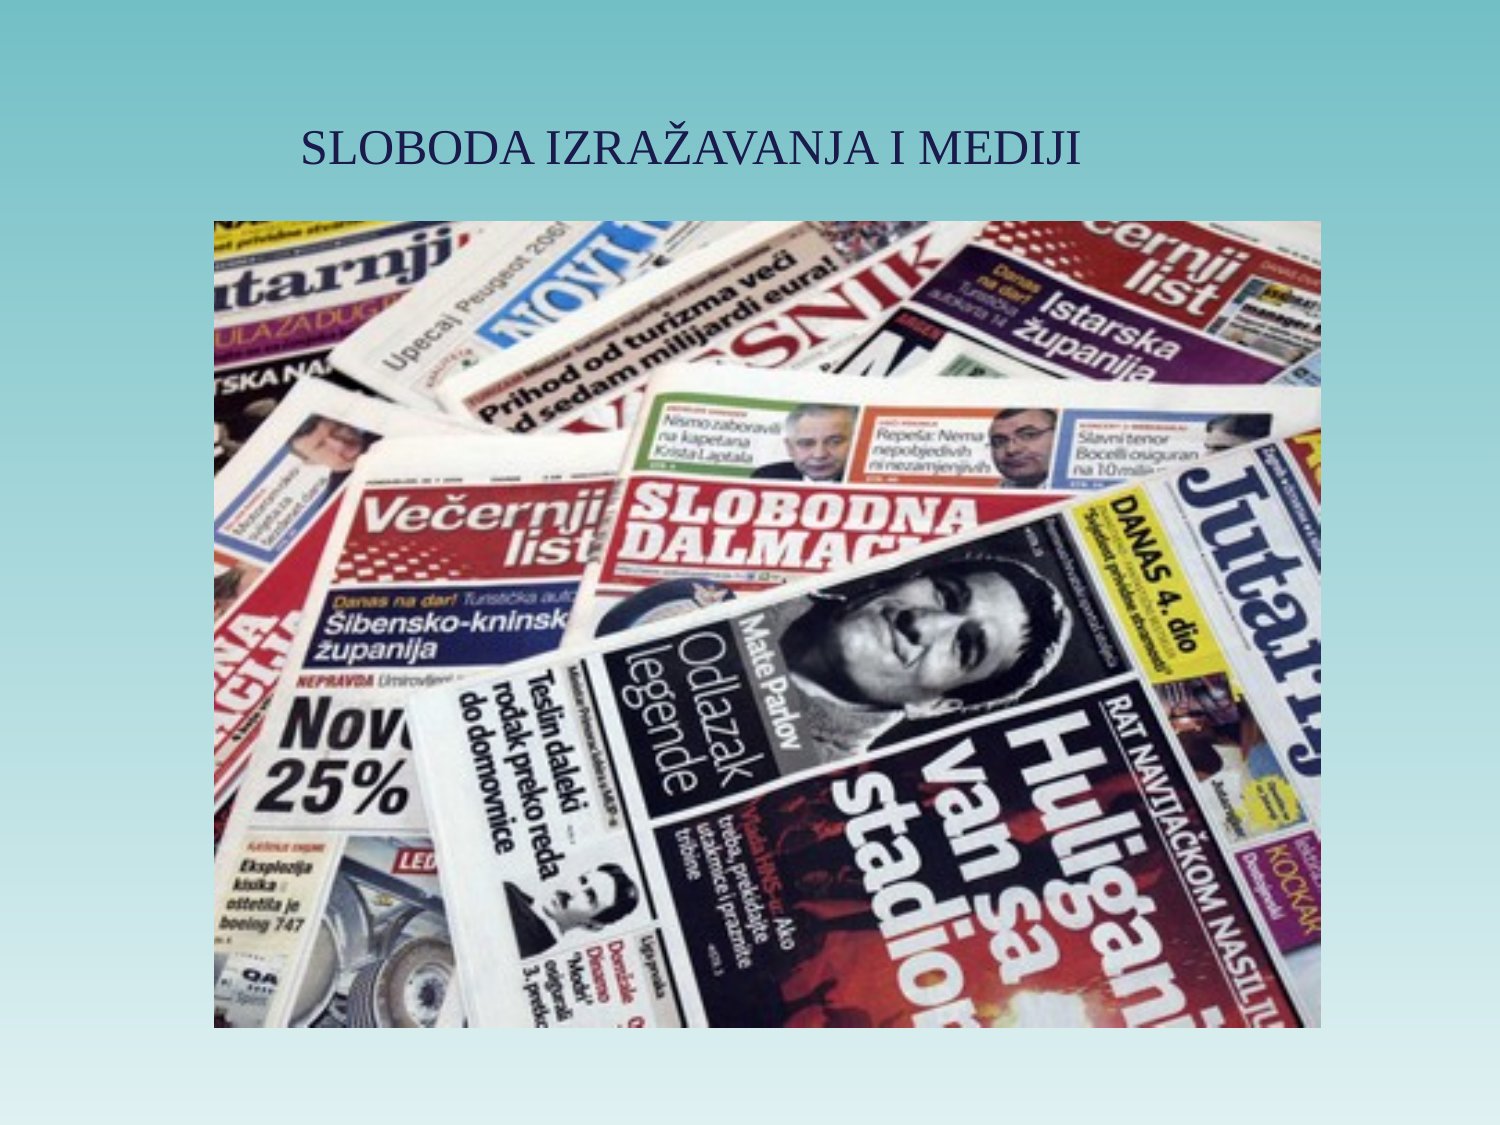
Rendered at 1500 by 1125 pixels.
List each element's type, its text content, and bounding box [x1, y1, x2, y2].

title SLOBODA IZRAŽAVANJA I MEDIJI [164, 67, 1219, 222]
picture [213, 221, 1321, 1029]
